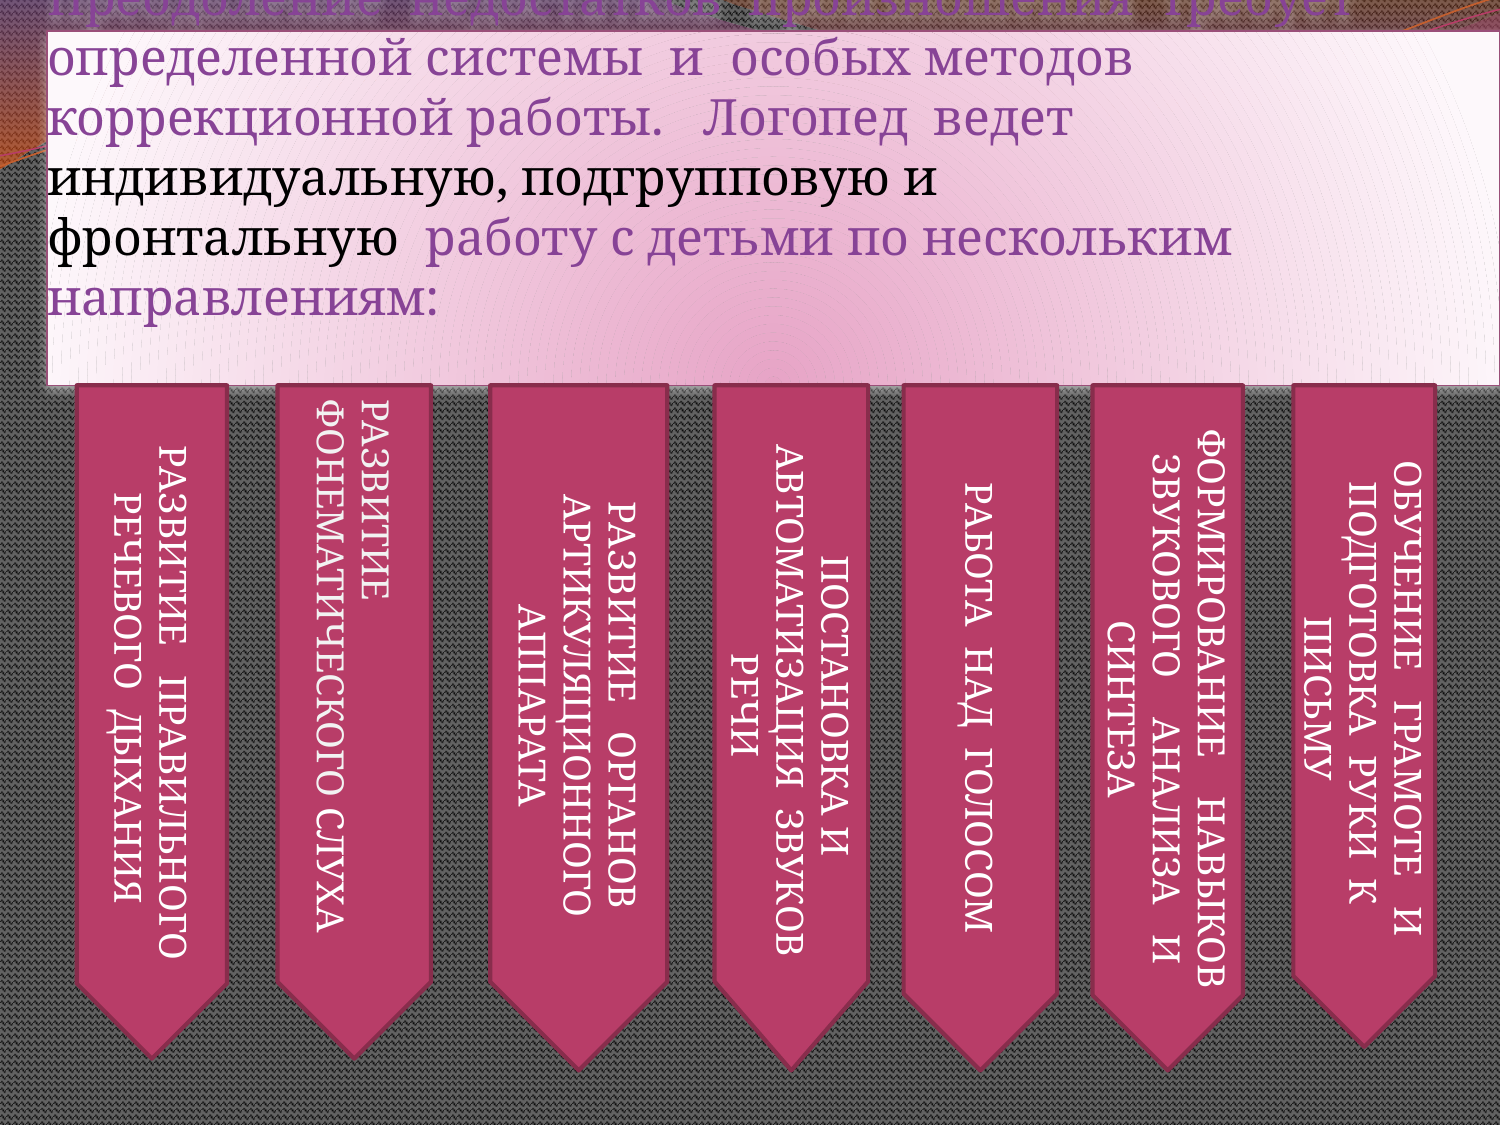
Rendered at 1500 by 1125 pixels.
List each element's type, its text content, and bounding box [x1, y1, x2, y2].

text_box ФОРМИРОВАНИЕ НАВЫКОВ ЗВУКОВОГО АНАЛИЗА И СИНТЕЗА [1090, 383, 1246, 1073]
text_box ОБУЧЕНИЕ ГРАМОТЕ И ПОДГОТОВКА РУКИ К ПИСЬМУ [1291, 383, 1438, 1049]
title Преодоление недостатков произношения требует определенной системы и особых методов коррекционной работы. Логопед ведет индивидуальную, подгрупповую и фронтальную работу с детьми по нескольким направлениям: [46, 30, 1500, 386]
text_box РАБОТА НАД ГОЛОСОМ [901, 383, 1060, 1073]
text_box РАЗВИТИЕ ПРАВИЛЬНОГО РЕЧЕВОГО ДЫХАНИЯ [74, 383, 230, 1061]
text_box ПОСТАНОВКА И АВТОМАТИЗАЦИЯ ЗВУКОВ РЕЧИ [712, 383, 871, 1073]
text_box РАЗВИТИЕ ФОНЕМАТИЧЕСКОГО СЛУХА [275, 383, 434, 1061]
text_box РАЗВИТИЕ ОРГАНОВ АРТИКУЛЯЦИОННОГО АППАРАТА [488, 383, 670, 1073]
